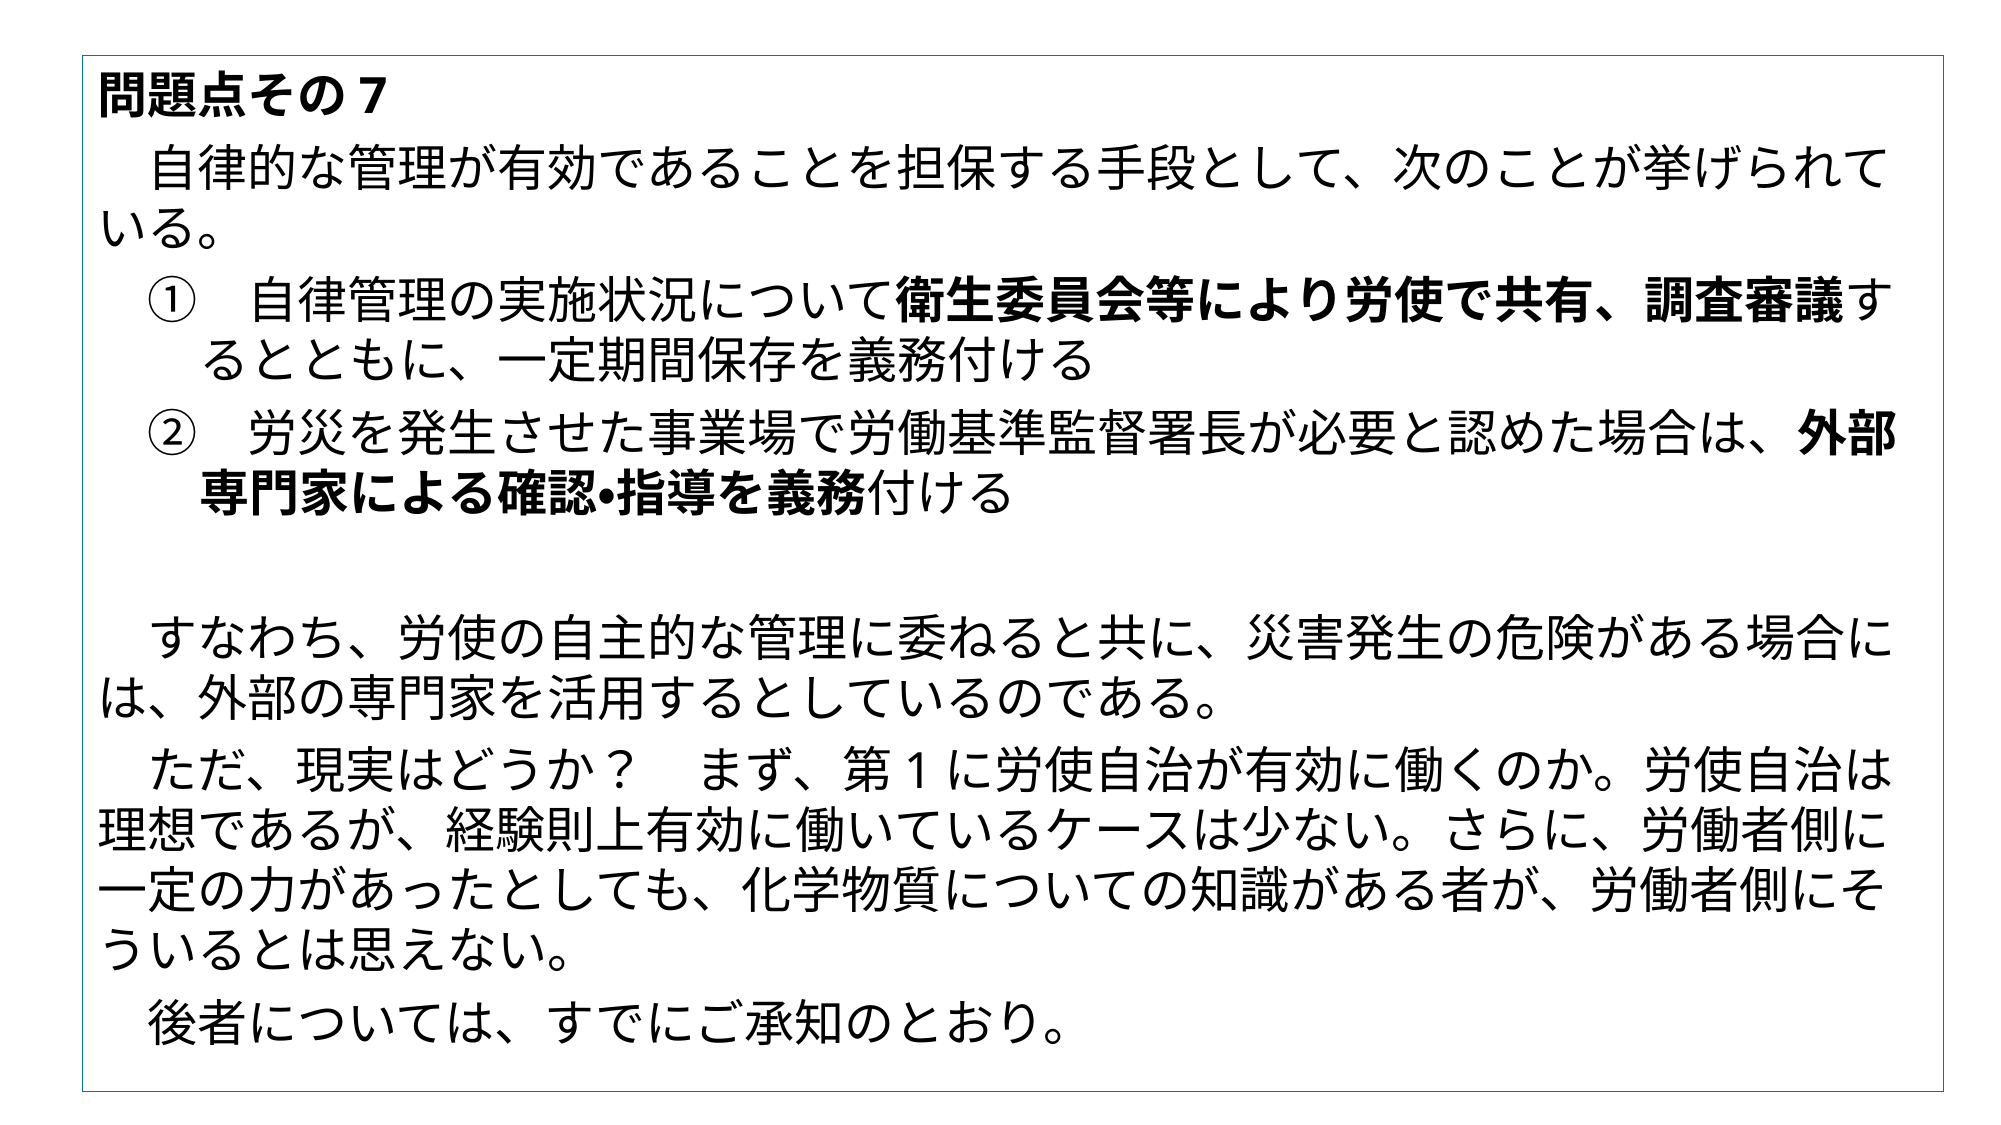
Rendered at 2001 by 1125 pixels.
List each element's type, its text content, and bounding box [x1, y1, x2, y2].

list 問題点その7 自律的な管理が有効であることを担保する手段として、次のことが挙げられている。 ① 自律管理の実施状況について衛生委員会等により労使で共有、調査審議するとともに、一定期間保存を義務付ける ② 労災を発生させた事業場で労働基準監督署長が必要と認めた場合は、外部専門家による確認・指導を義務付ける すなわち、労使の自主的な管理に委ねると共に、災害発生の危険がある場合には、外部の専門家を活用するとしているのである。 ただ、現実はどうか？ まず、第1に労使自治が有効に働くのか。労使自治は理想であるが、経験則上有効に働いているケースは少ない。さらに、労働者側に一定の力があったとしても、化学物質についての知識がある者が、労働者側にそういるとは思えない。 後者については、すでにご承知のとおり。 [82, 55, 1944, 1092]
